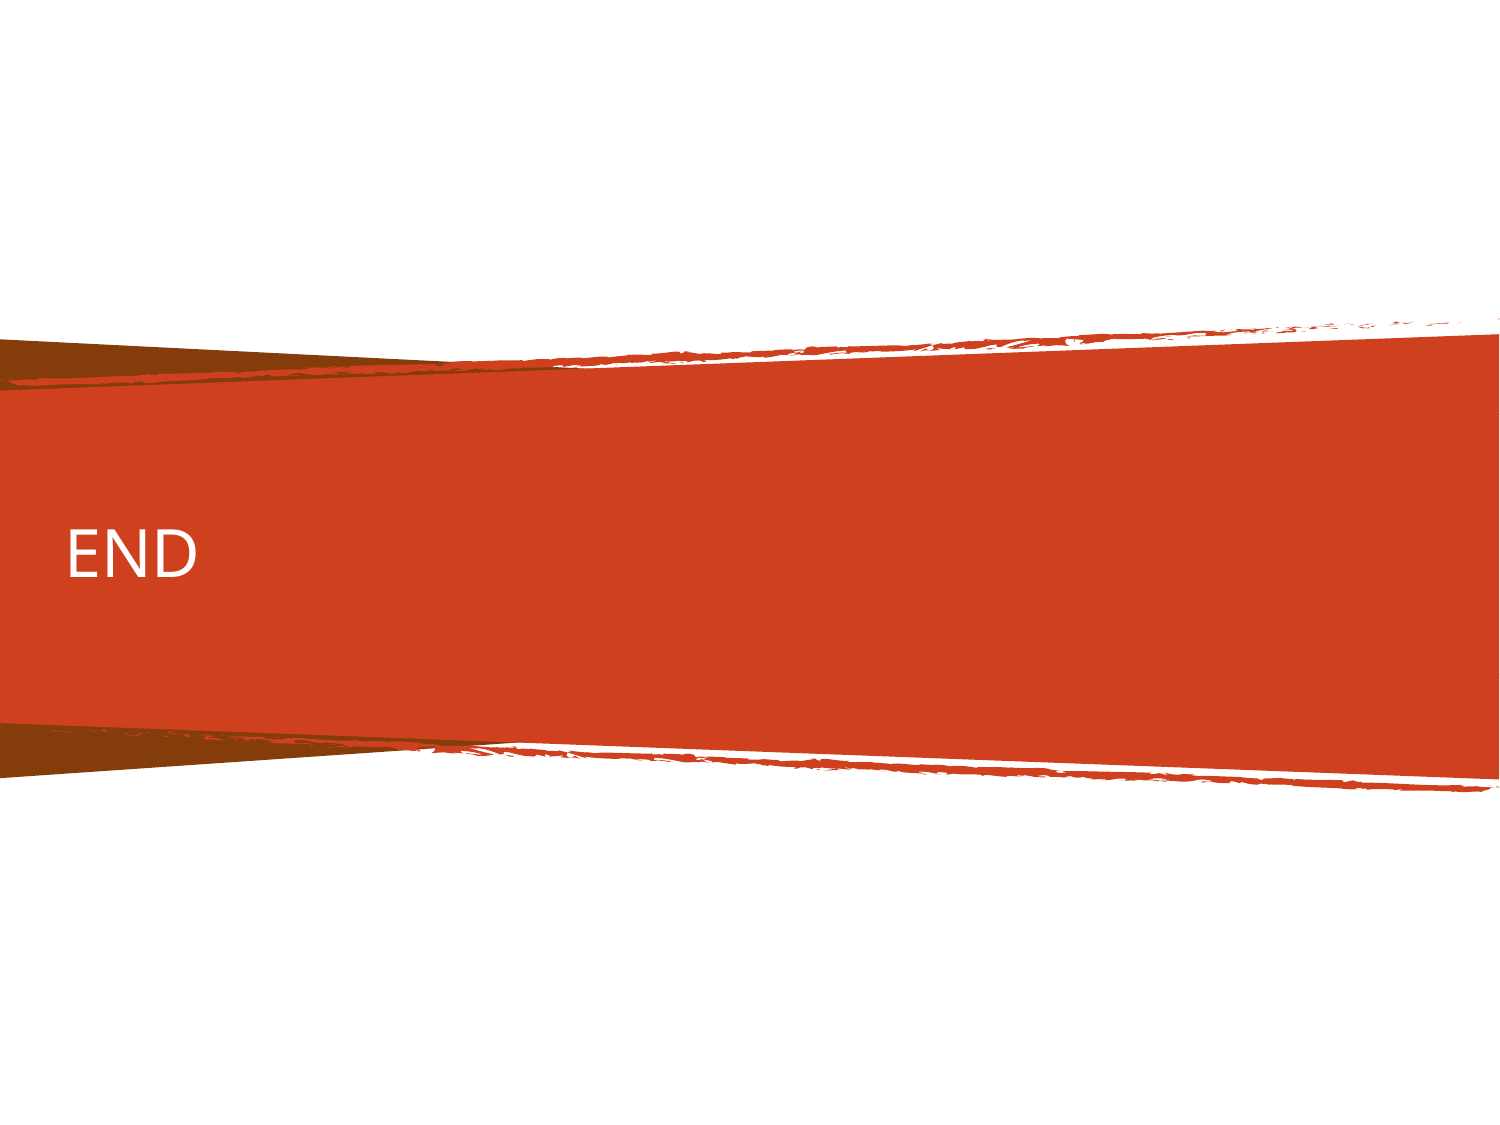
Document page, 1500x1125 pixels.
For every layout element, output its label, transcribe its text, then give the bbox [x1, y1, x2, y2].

title END [49, 488, 973, 624]
